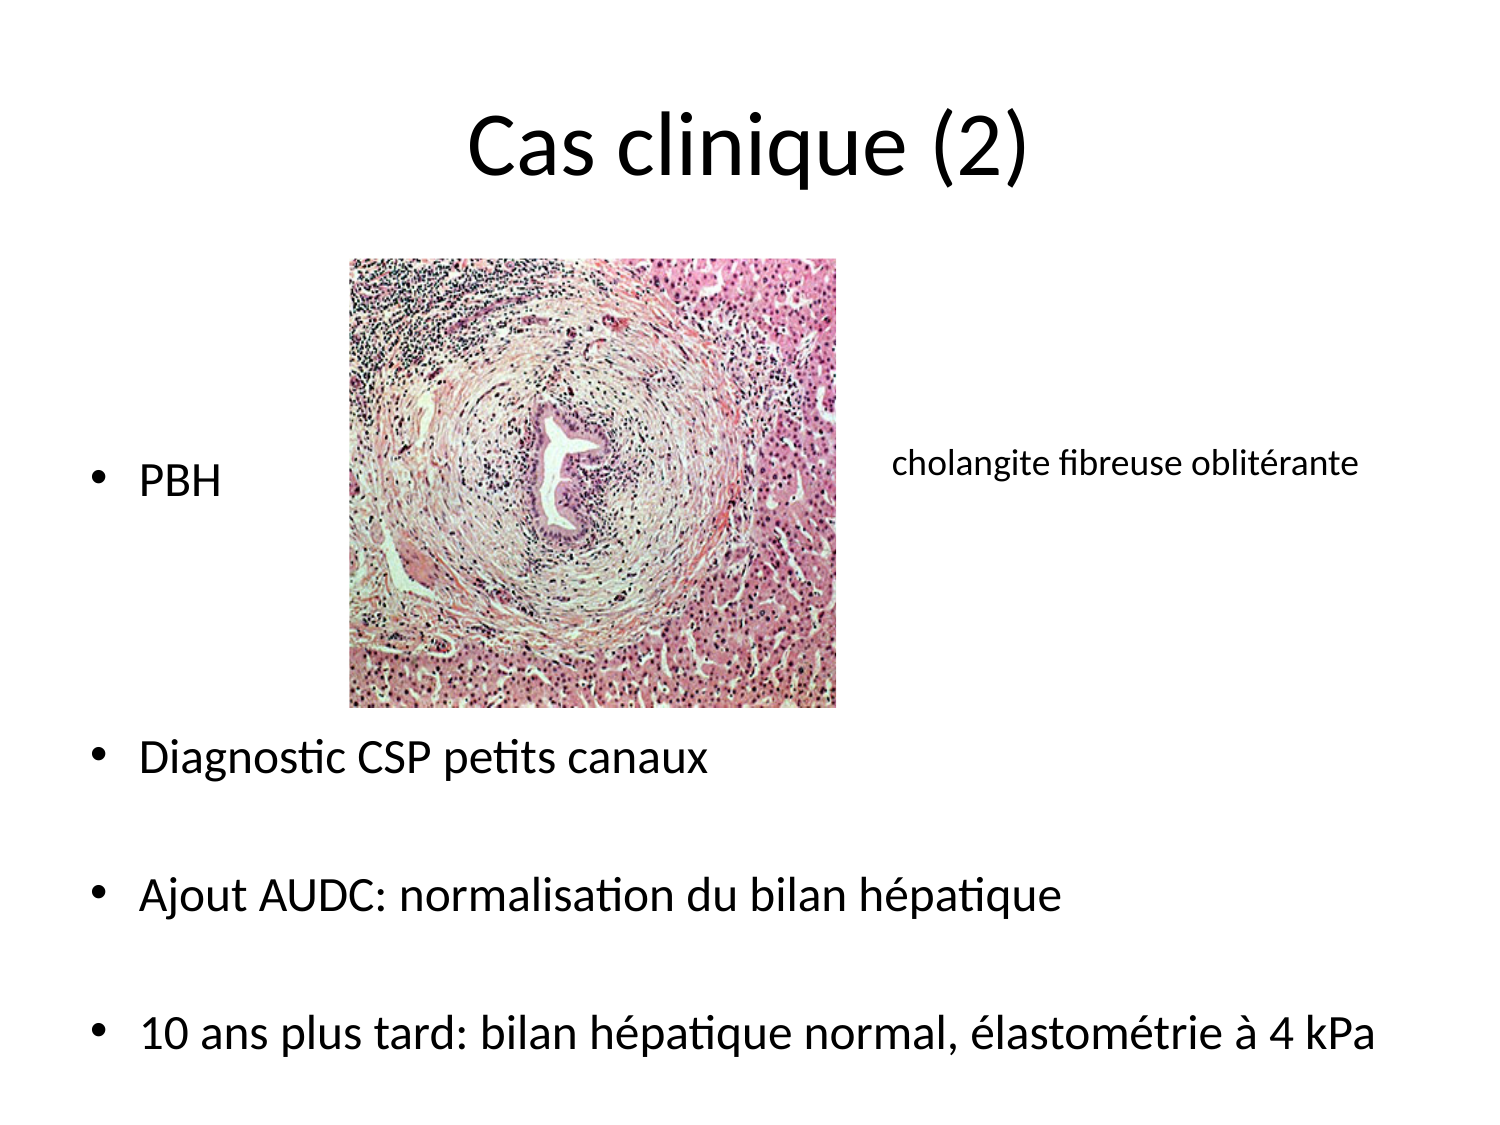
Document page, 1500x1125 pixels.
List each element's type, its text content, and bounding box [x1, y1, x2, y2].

text_box cholangite fibreuse oblitérante [877, 430, 1375, 536]
list PBH Diagnostic CSP petits canaux Ajout AUDC: normalisation du bilan hépatique 10 ans plus tard: bilan hépatique normal, élastométrie à 4 kPa [75, 232, 1425, 1125]
picture [347, 257, 839, 708]
title Cas clinique (2) [75, 45, 1425, 232]
